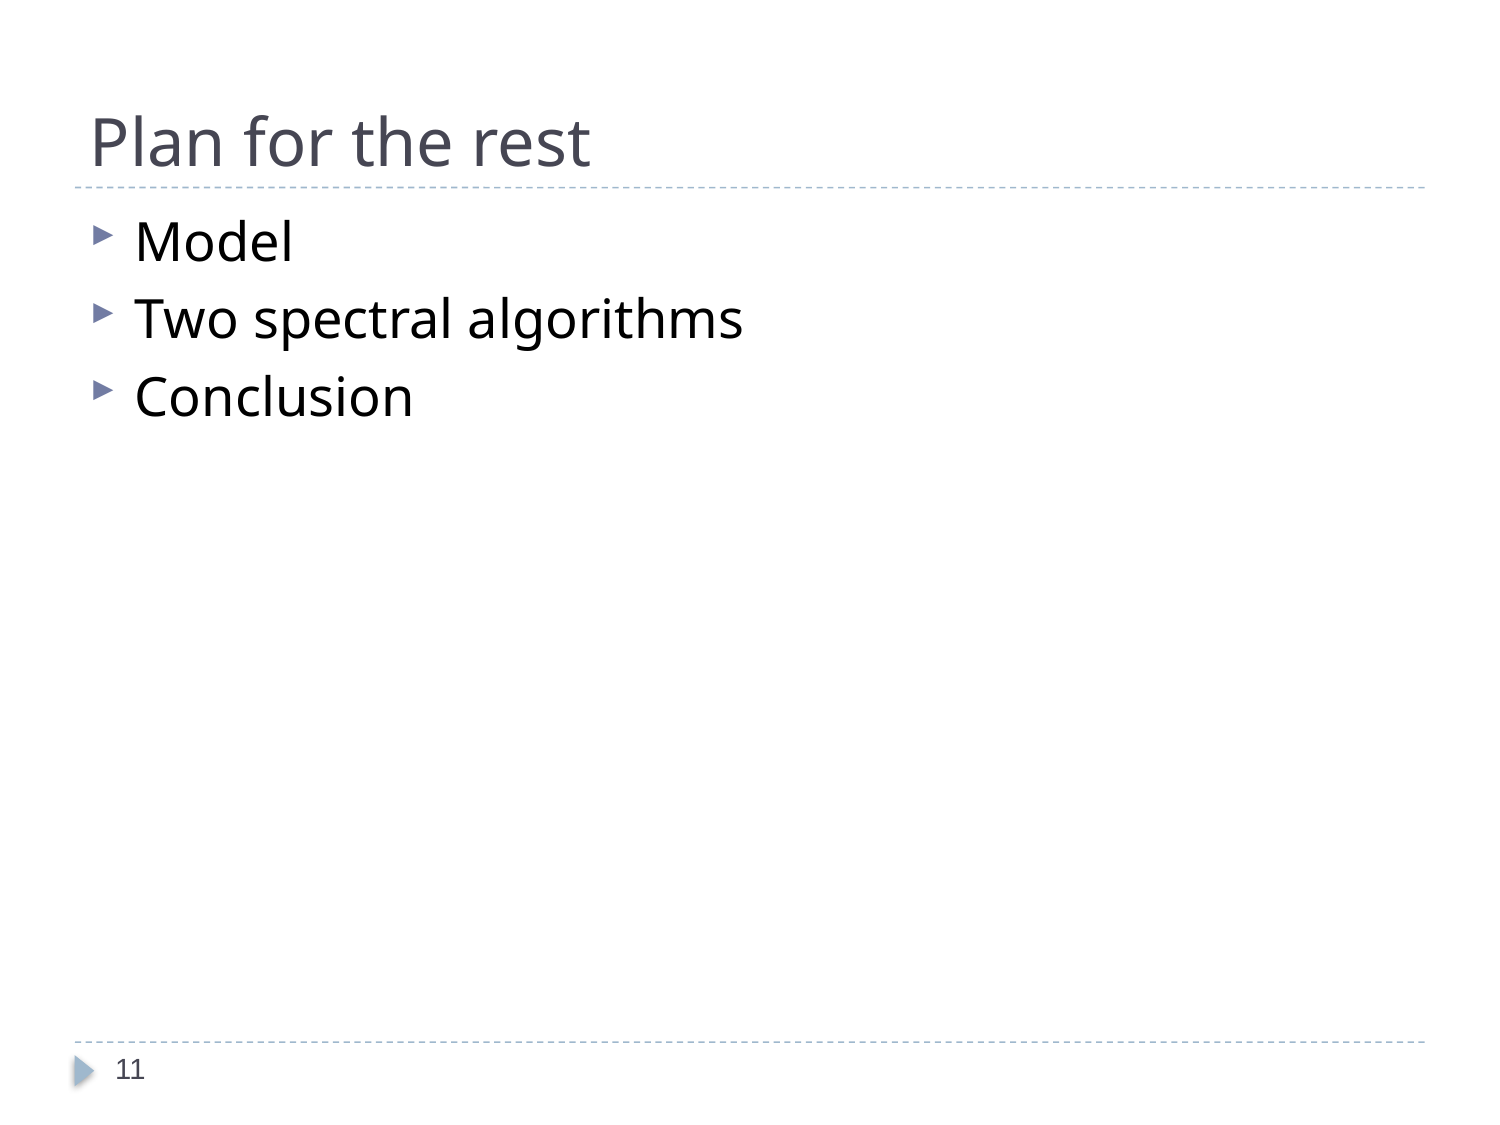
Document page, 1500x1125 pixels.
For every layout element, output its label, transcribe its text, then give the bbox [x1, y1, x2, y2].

list Model Two spectral algorithms Conclusion [75, 200, 1425, 1010]
title Plan for the rest [75, 24, 1425, 188]
slide_number 11 [100, 1042, 426, 1103]
